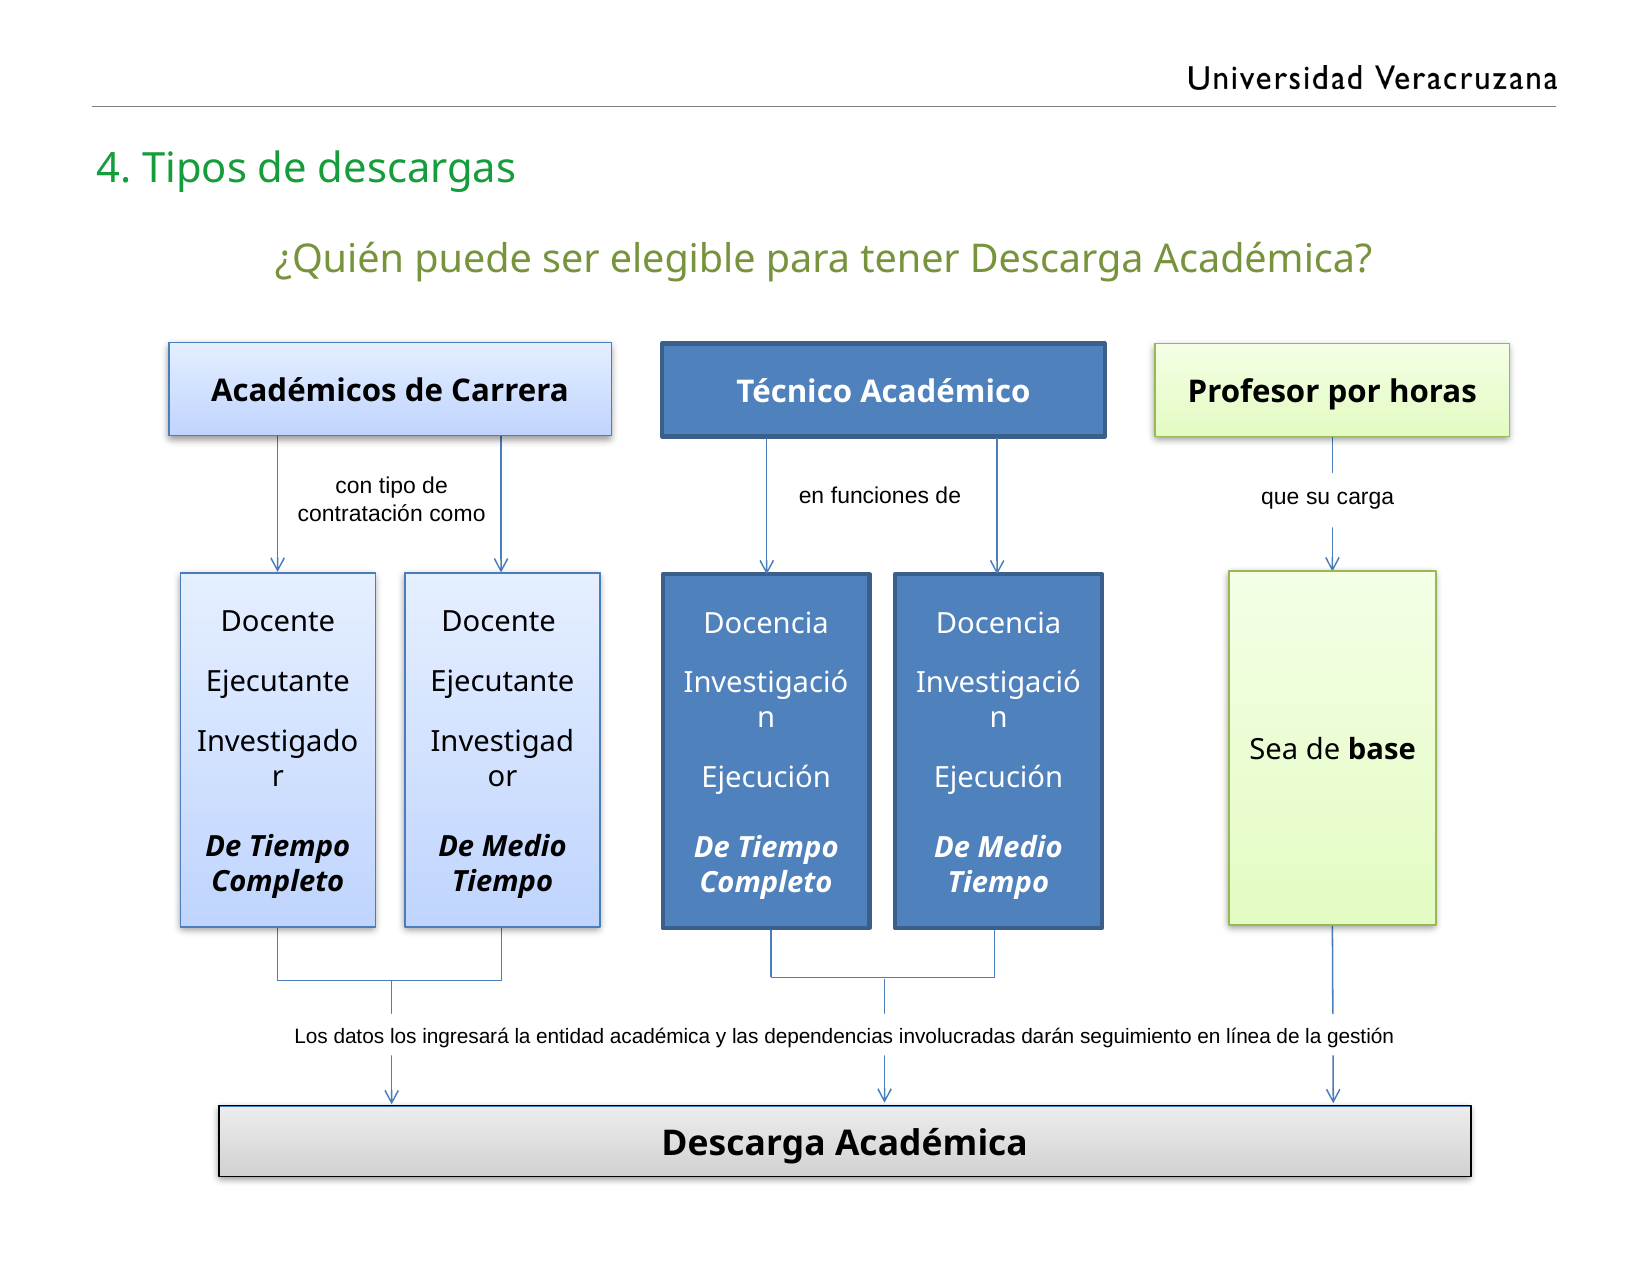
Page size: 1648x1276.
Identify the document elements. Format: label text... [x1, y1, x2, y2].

text_box ¿Quién puede ser elegible para tener Descarga Académica? [91, 224, 1557, 289]
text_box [168, 342, 1510, 1177]
picture [1189, 65, 1557, 90]
